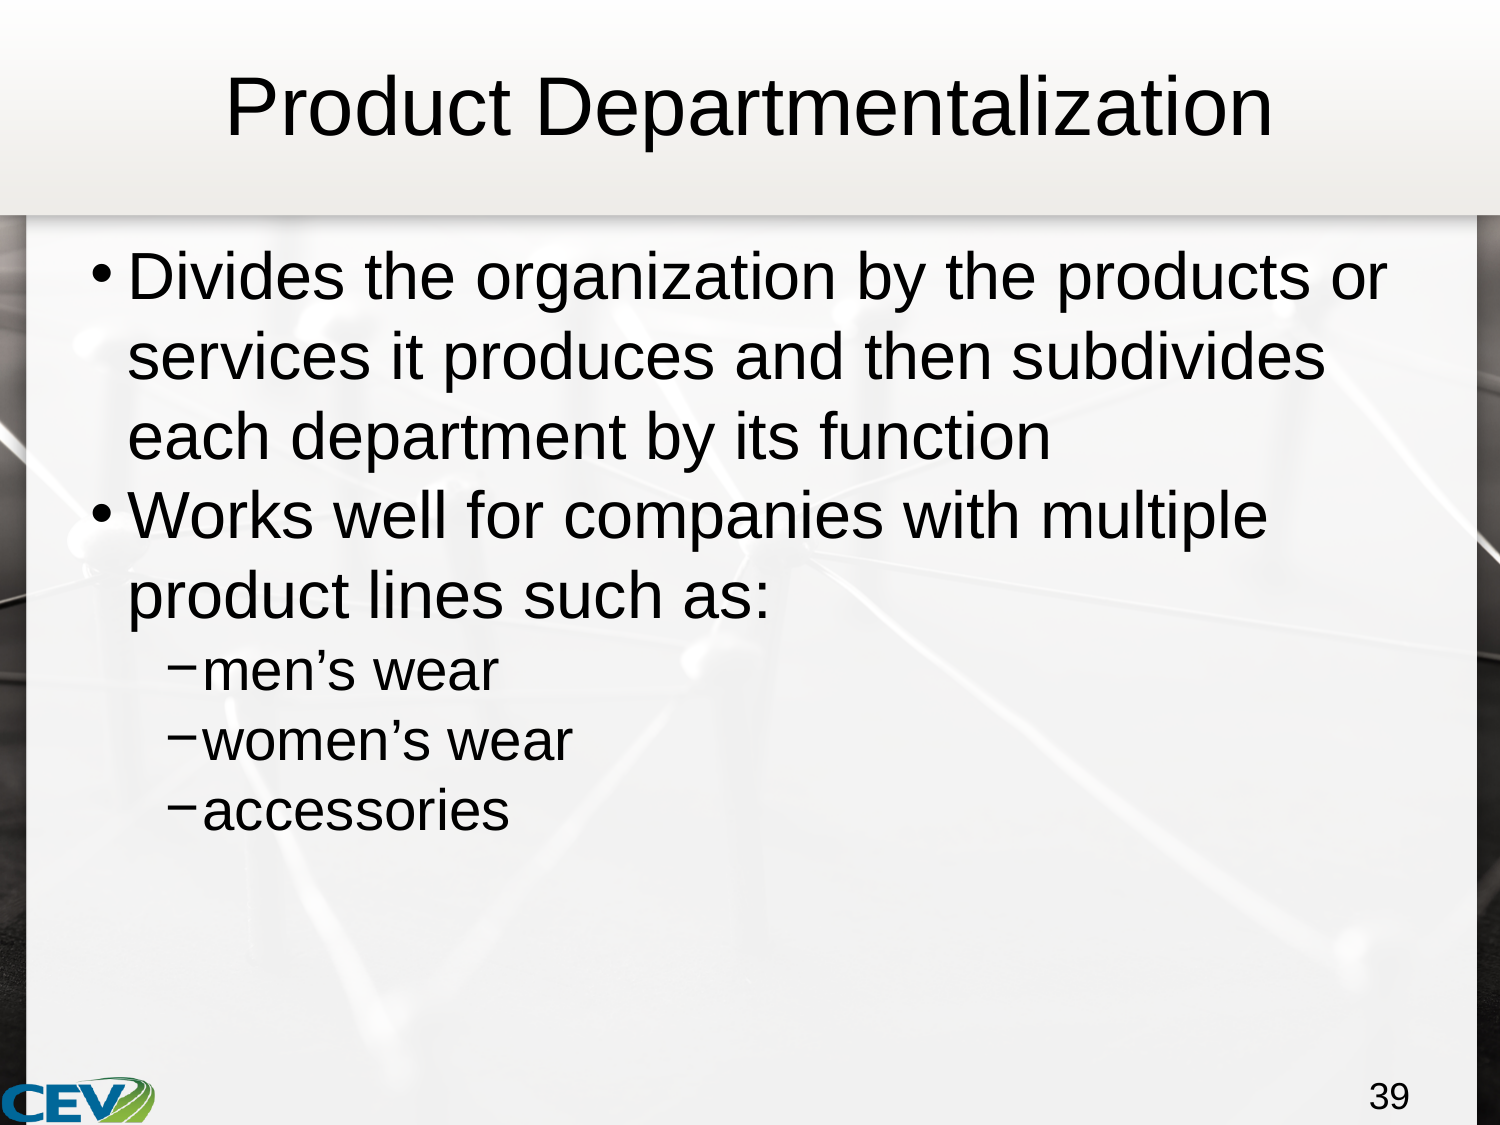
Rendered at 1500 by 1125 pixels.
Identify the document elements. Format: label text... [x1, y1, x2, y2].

list Divides the organization by the products or services it produces and then subdivides each department by its function Works well for companies with multiple product lines such as: men’s wear women’s wear accessories [75, 224, 1425, 1063]
picture [0, 0, 1500, 1125]
title Product Departmentalization [75, 0, 1425, 218]
